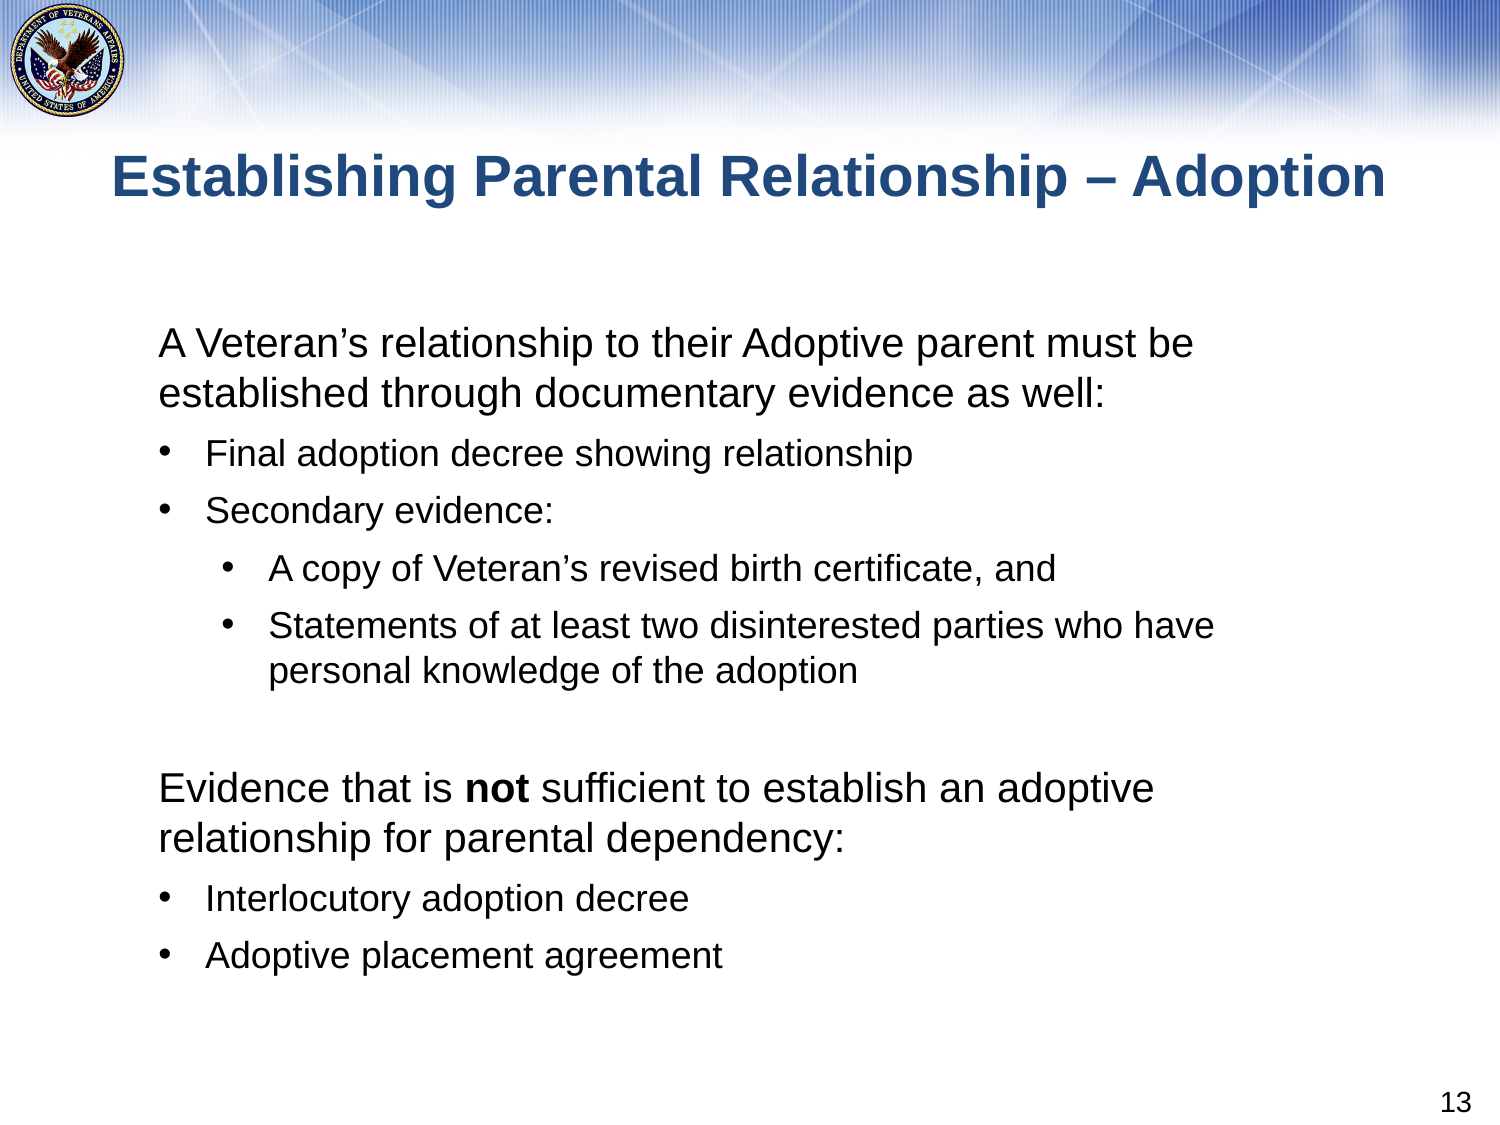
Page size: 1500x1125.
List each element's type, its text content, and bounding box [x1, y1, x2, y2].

picture [0, 0, 1500, 130]
list A Veteran’s relationship to their Adoptive parent must be established through documentary evidence as well: Final adoption decree showing relationship Secondary evidence: A copy of Veteran’s revised birth certificate, and Statements of at least two disinterested parties who have personal knowledge of the adoption Evidence that is not sufficient to establish an adoptive relationship for parental dependency: Interlocutory adoption decree Adoptive placement agreement [143, 308, 1368, 1038]
slide_number 13 [1136, 1083, 1487, 1125]
picture [0, 309, 1500, 1062]
title Establishing Parental Relationship – Adoption [0, 130, 1500, 309]
